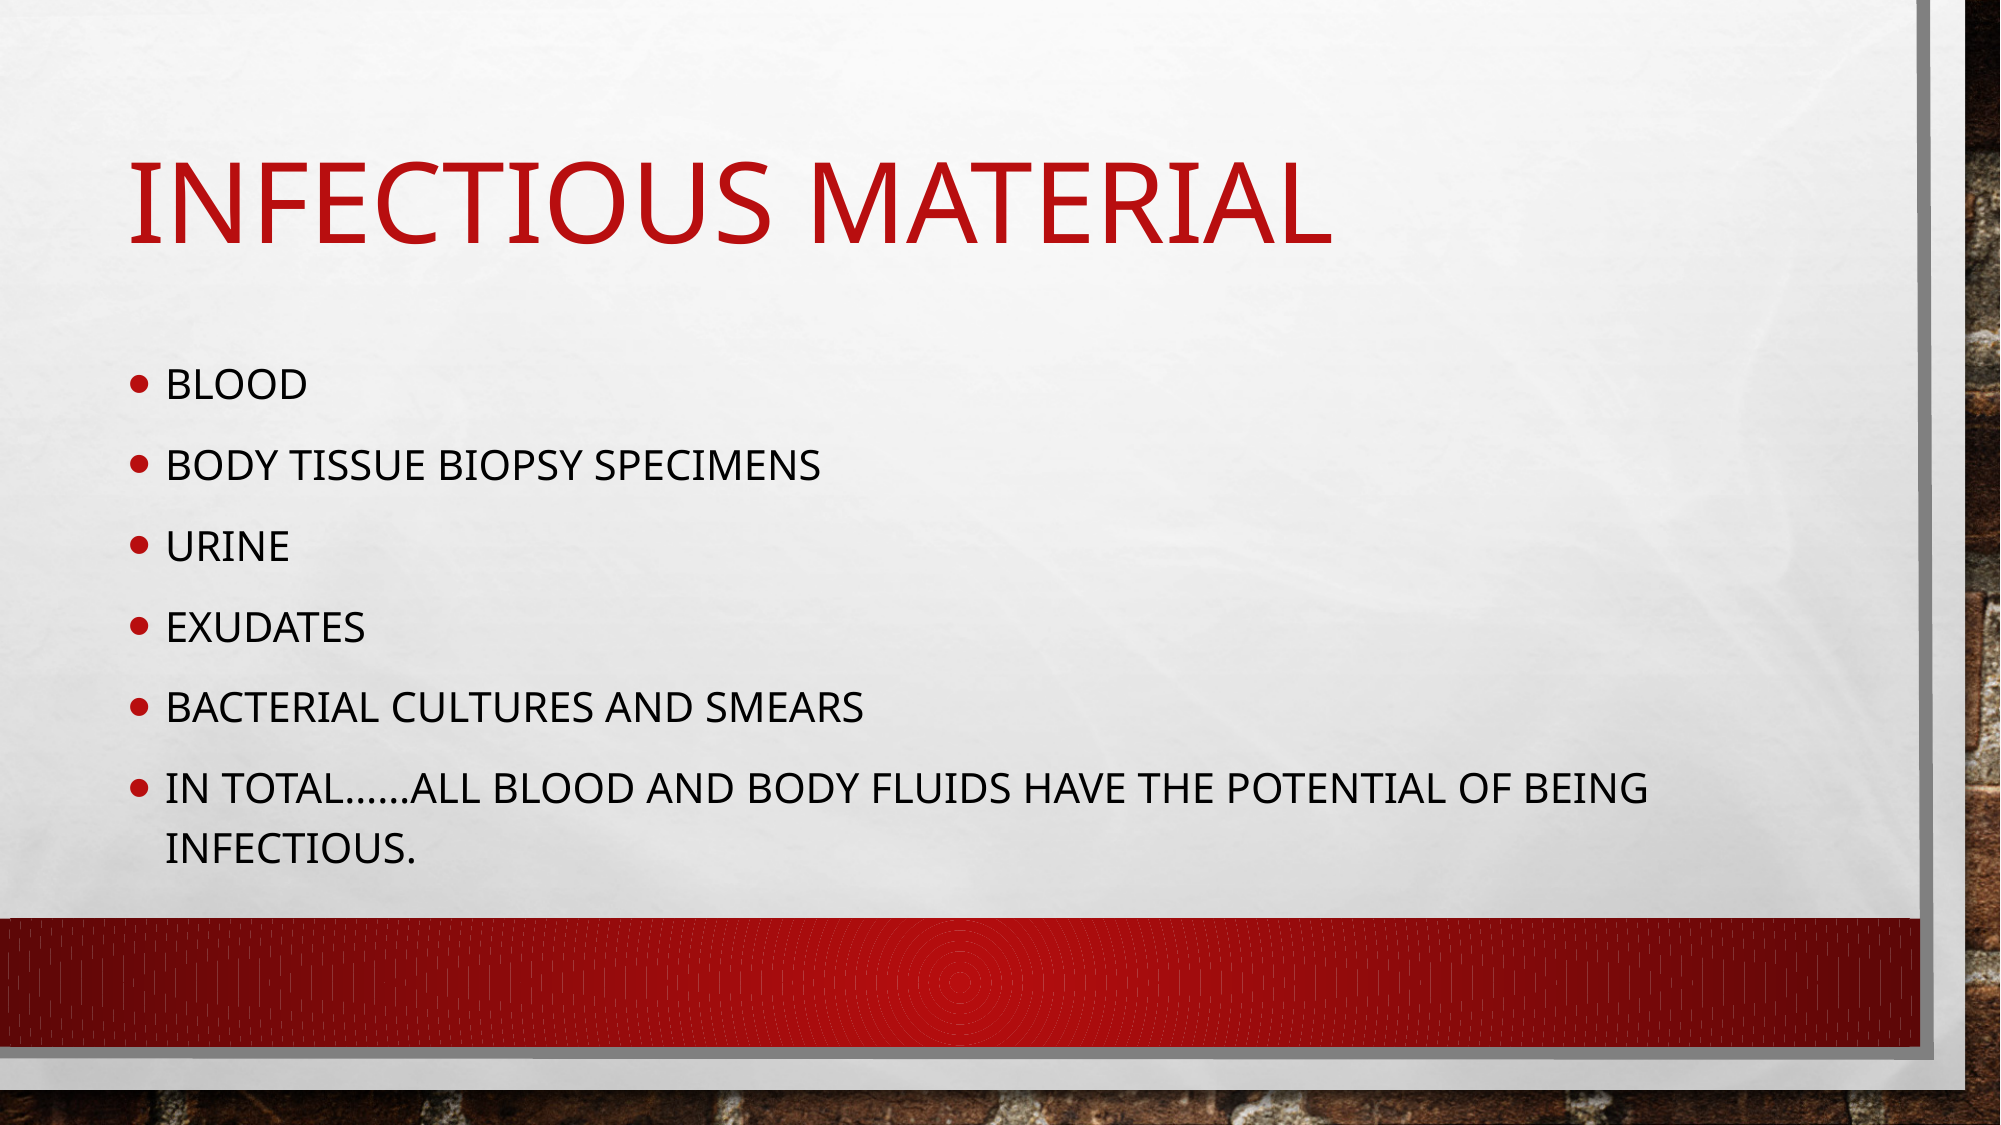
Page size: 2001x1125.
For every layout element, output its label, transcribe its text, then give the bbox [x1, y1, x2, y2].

title Infectious material [112, 112, 1818, 302]
list Blood Body tissue biopsy specimens Urine Exudates Bacterial cultures and smears In total……all blood and body fluids have the potential of being infectious. [112, 338, 1818, 882]
picture [0, 0, 2000, 1125]
